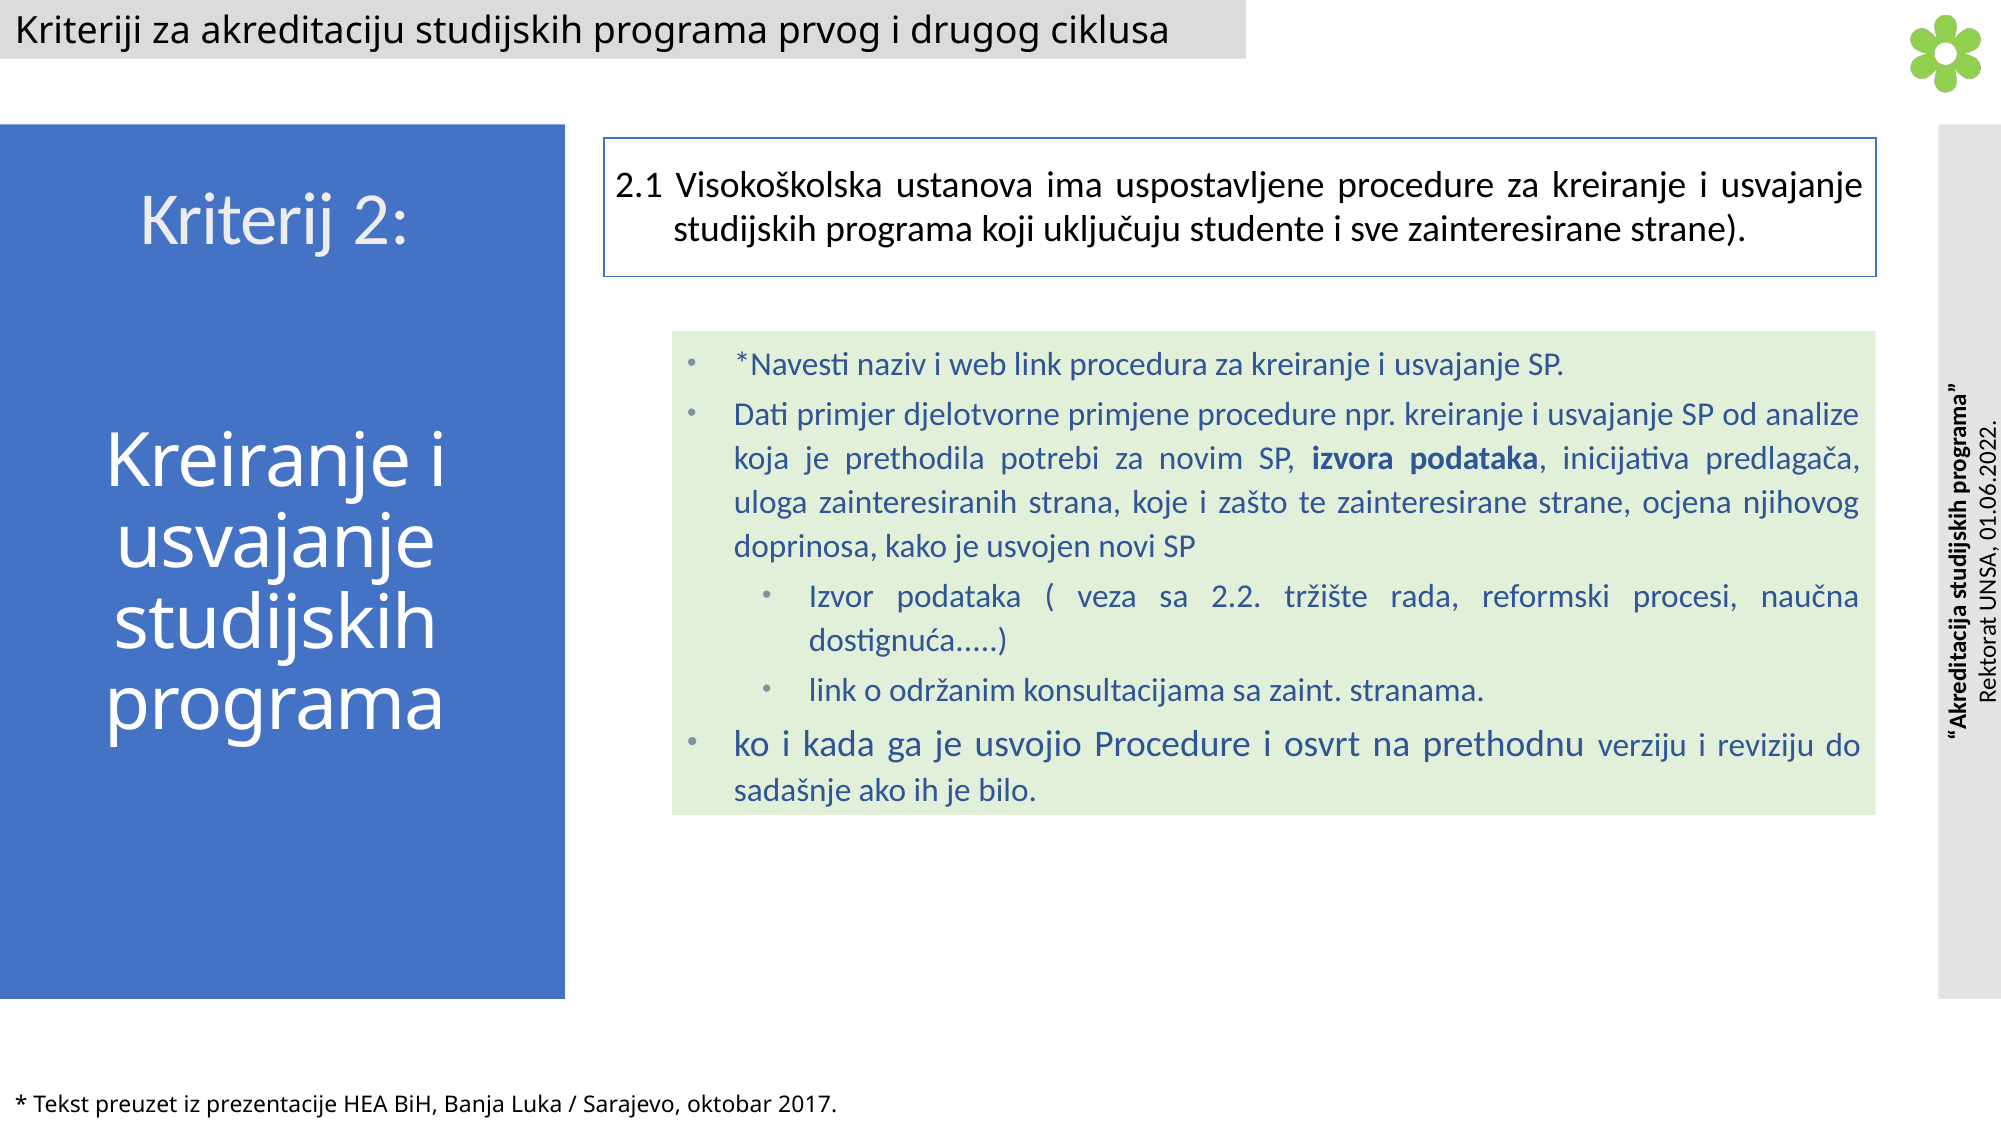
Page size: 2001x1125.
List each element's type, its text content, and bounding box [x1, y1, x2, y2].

title Kriterij 2: Kreiranje i usvajanje studijskih programa [33, 171, 518, 927]
text_box Kriteriji za akreditaciju studijskih programa prvog i drugog ciklusa [0, 0, 1246, 59]
text_box * Tekst preuzet iz prezentacije HEA BiH, Banja Luka / Sarajevo, oktobar 2017. [0, 1082, 2000, 1125]
picture [1889, 0, 2000, 109]
text_box “Akreditacija studijskih programa” Rektorat UNSA, 01.06.2022. [1933, 258, 2000, 866]
table_header 2.1 Visokoškolska ustanova ima uspostavljene procedure za kreiranje i usvajanje studijskih programa koji uključuju studente i sve zainteresirane strane). [605, 139, 1875, 276]
text_box *Navesti naziv i web link procedura za kreiranje i usvajanje SP. Dati primjer djelotvorne primjene procedure npr. kreiranje i usvajanje SP od analize koja je prethodila potrebi za novim SP, izvora podataka, inicijativa predlagača, uloga zainteresiranih strana, koje i zašto te zainteresirane strane, ocjena njihovog doprinosa, kako je usvojen novi SP Izvor podataka ( veza sa 2.2. tržište rada, reformski procesi, naučna dostignuća.....) link o održanim konsultacijama sa zaint. stranama. ko i kada ga je usvojio Procedure i osvrt na prethodnu verziju i reviziju do sadašnje ako ih je bilo. [672, 331, 1876, 816]
